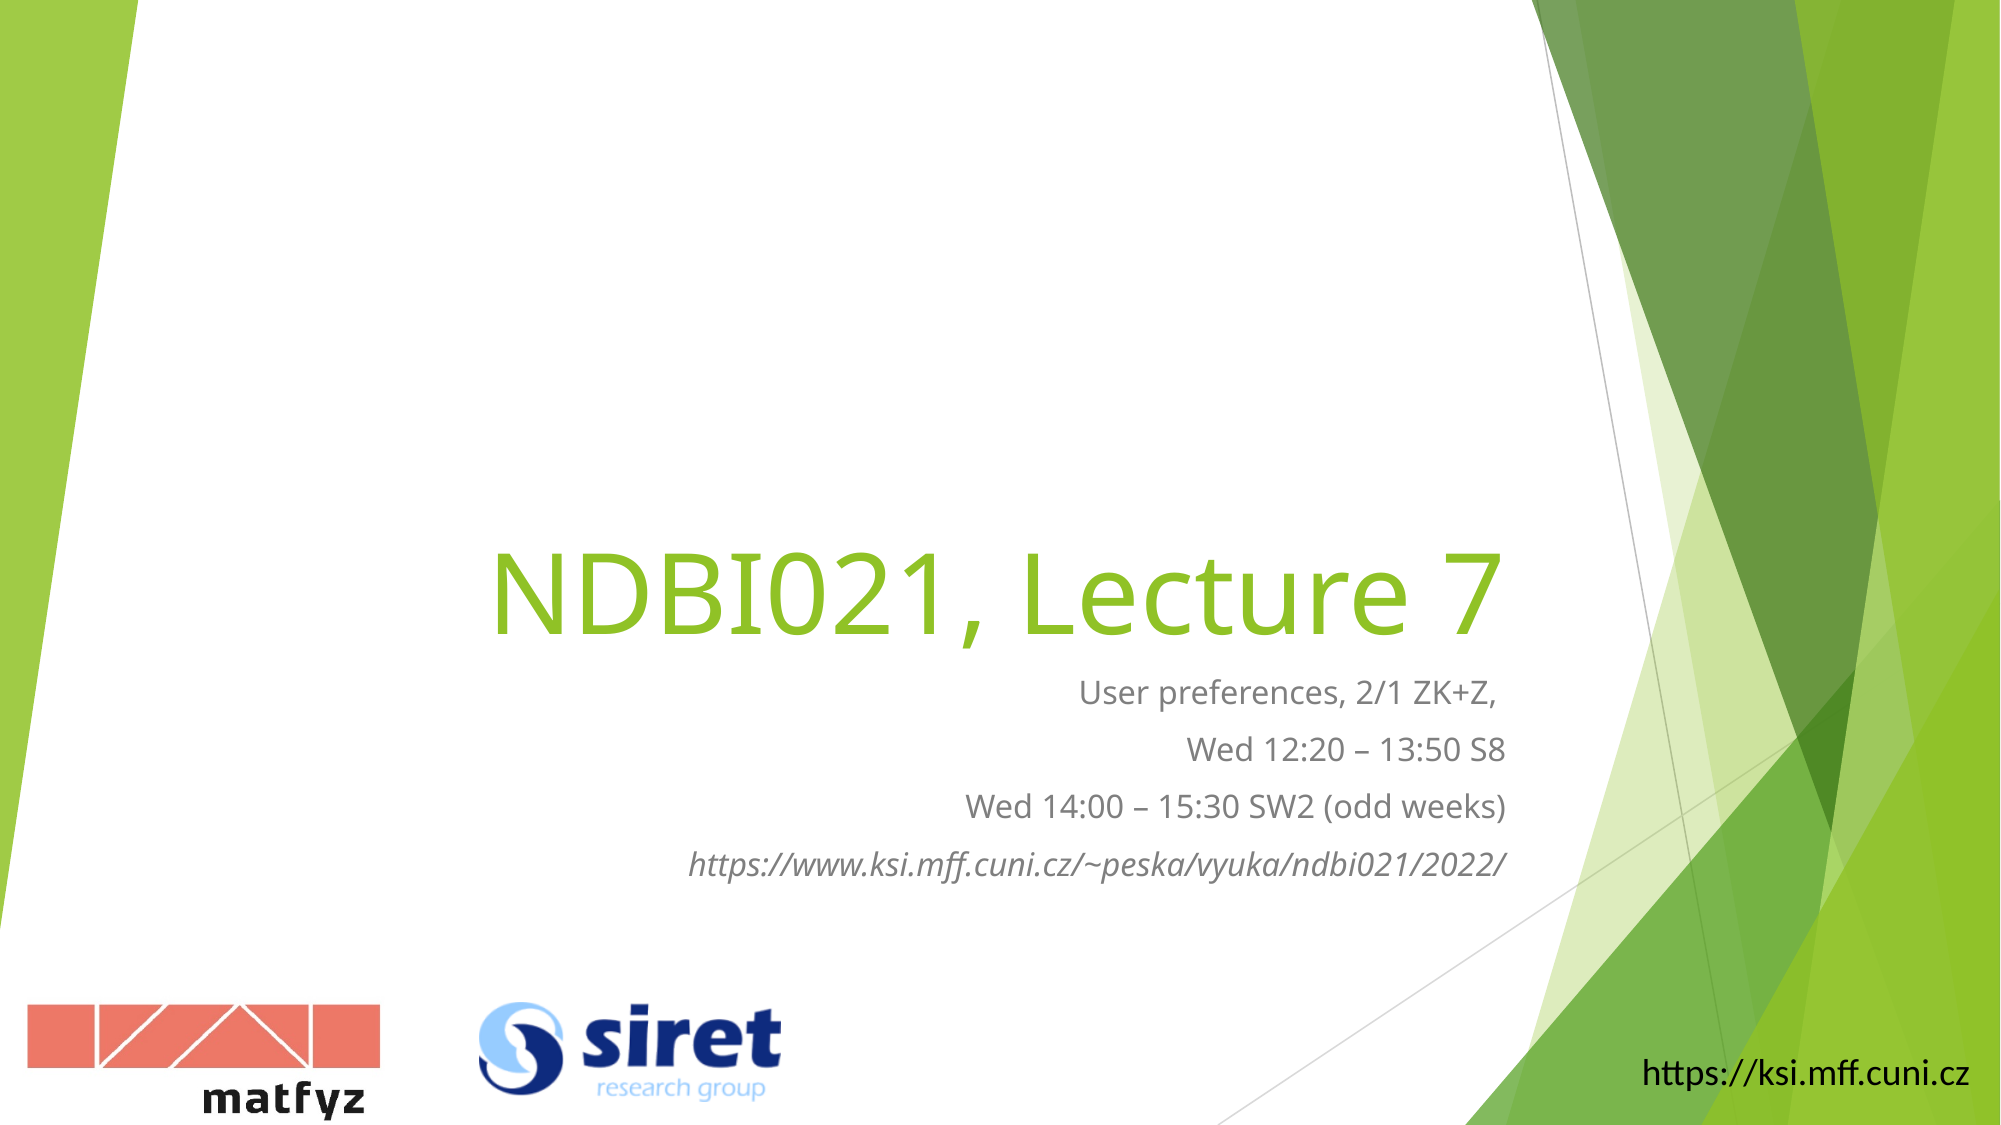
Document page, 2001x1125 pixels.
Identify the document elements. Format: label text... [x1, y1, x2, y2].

subtitle User preferences, 2/1 ZK+Z, Wed 12:20 – 13:50 S8 Wed 14:00 – 15:30 SW2 (odd weeks) https://www.ksi.mff.cuni.cz/~peska/vyuka/ndbi021/2022/ [247, 664, 1522, 891]
text_box https://ksi.mff.cuni.cz [1627, 1040, 1985, 1101]
picture [479, 1002, 781, 1102]
title NDBI021, Lecture 7 [247, 394, 1522, 664]
picture [0, 978, 407, 1125]
